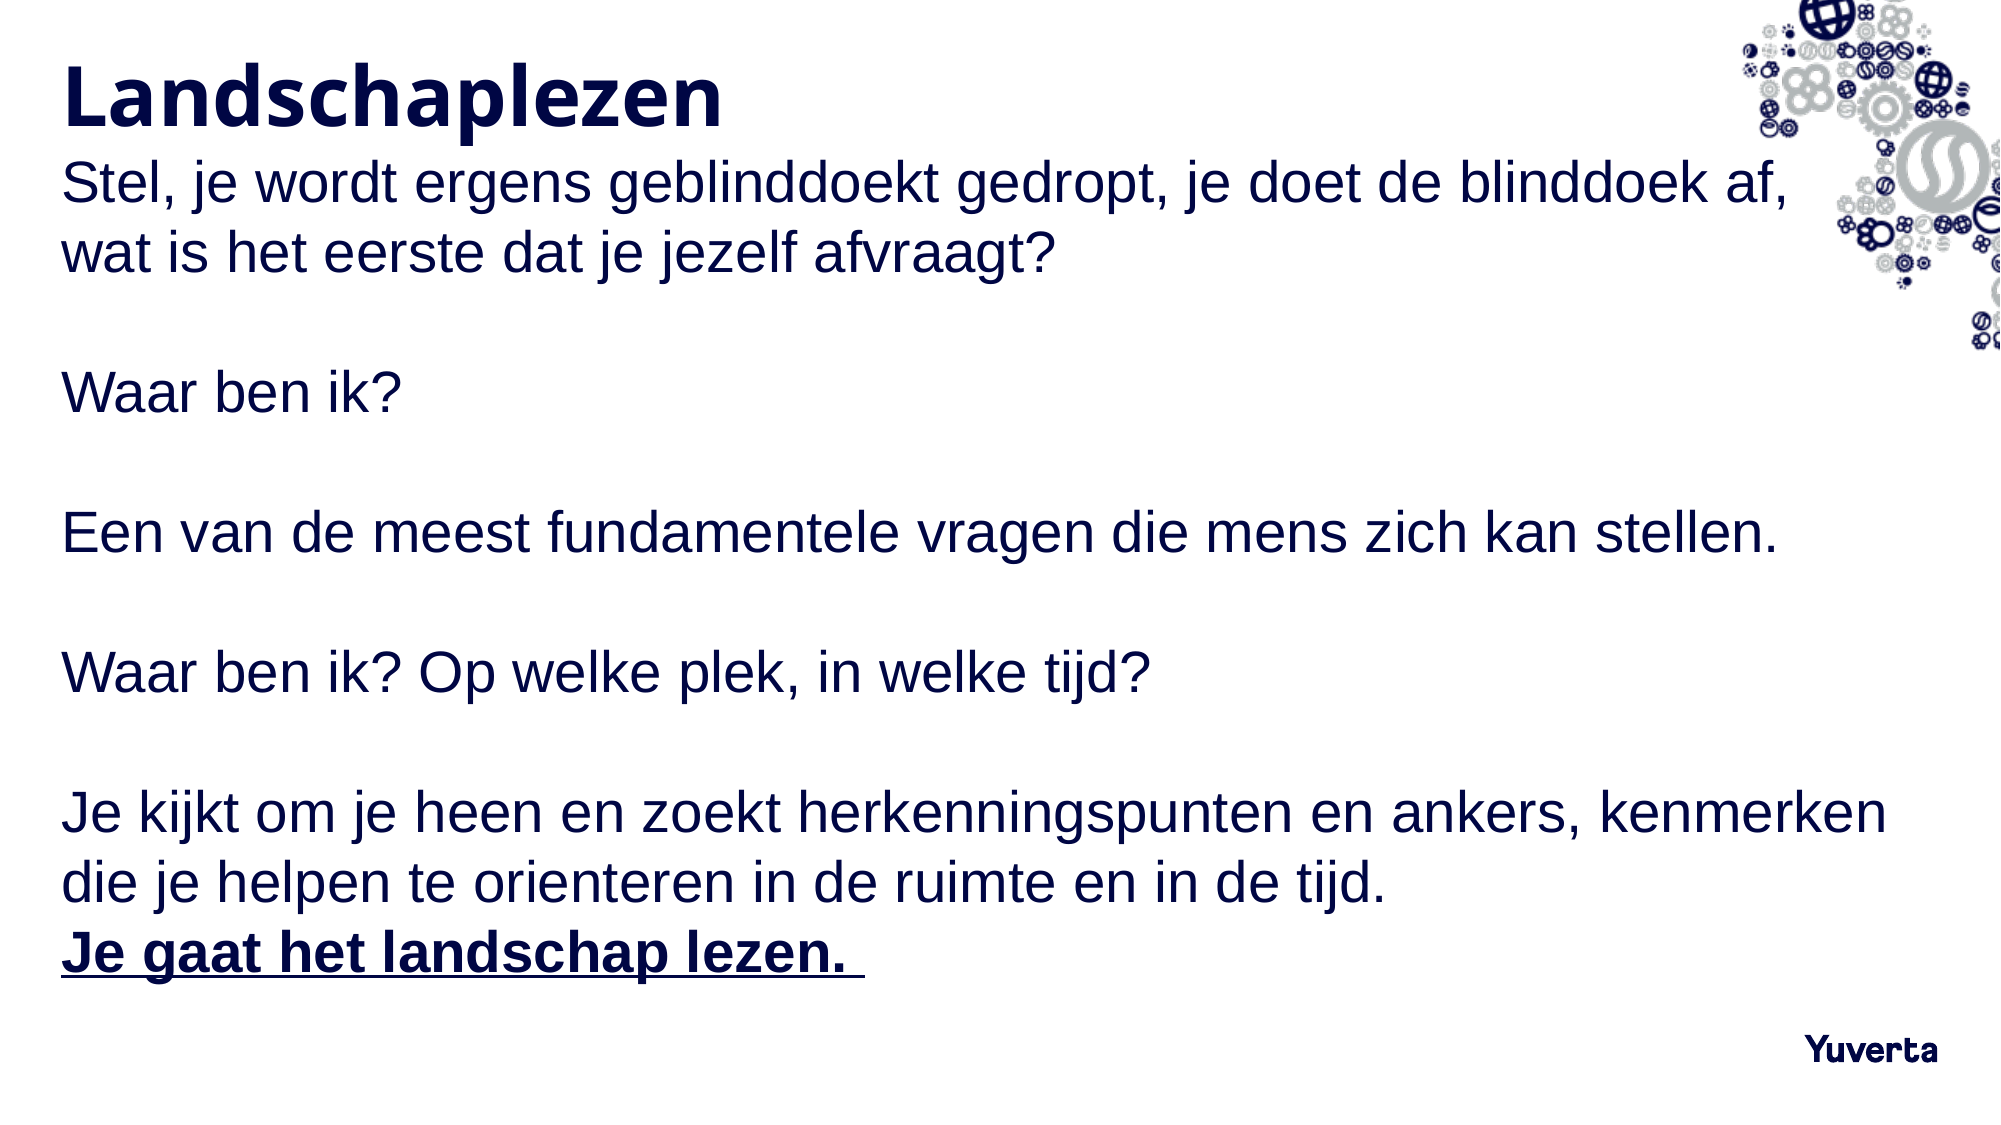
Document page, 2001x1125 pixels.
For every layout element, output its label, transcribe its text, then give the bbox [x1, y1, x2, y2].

title Landschaplezen [60, 48, 1720, 143]
picture [0, 0, 2000, 1125]
list Stel, je wordt ergens geblinddoekt gedropt, je doet de blinddoek af, wat is het eerste dat je jezelf afvraagt? Waar ben ik? Een van de meest fundamentele vragen die mens zich kan stellen. Waar ben ik? Op welke plek, in welke tijd? Je kijkt om je heen en zoekt herkenningspunten en ankers, kenmerken die je helpen te orienteren in de ruimte en in de tijd. Je gaat het landschap lezen. [60, 143, 1940, 869]
